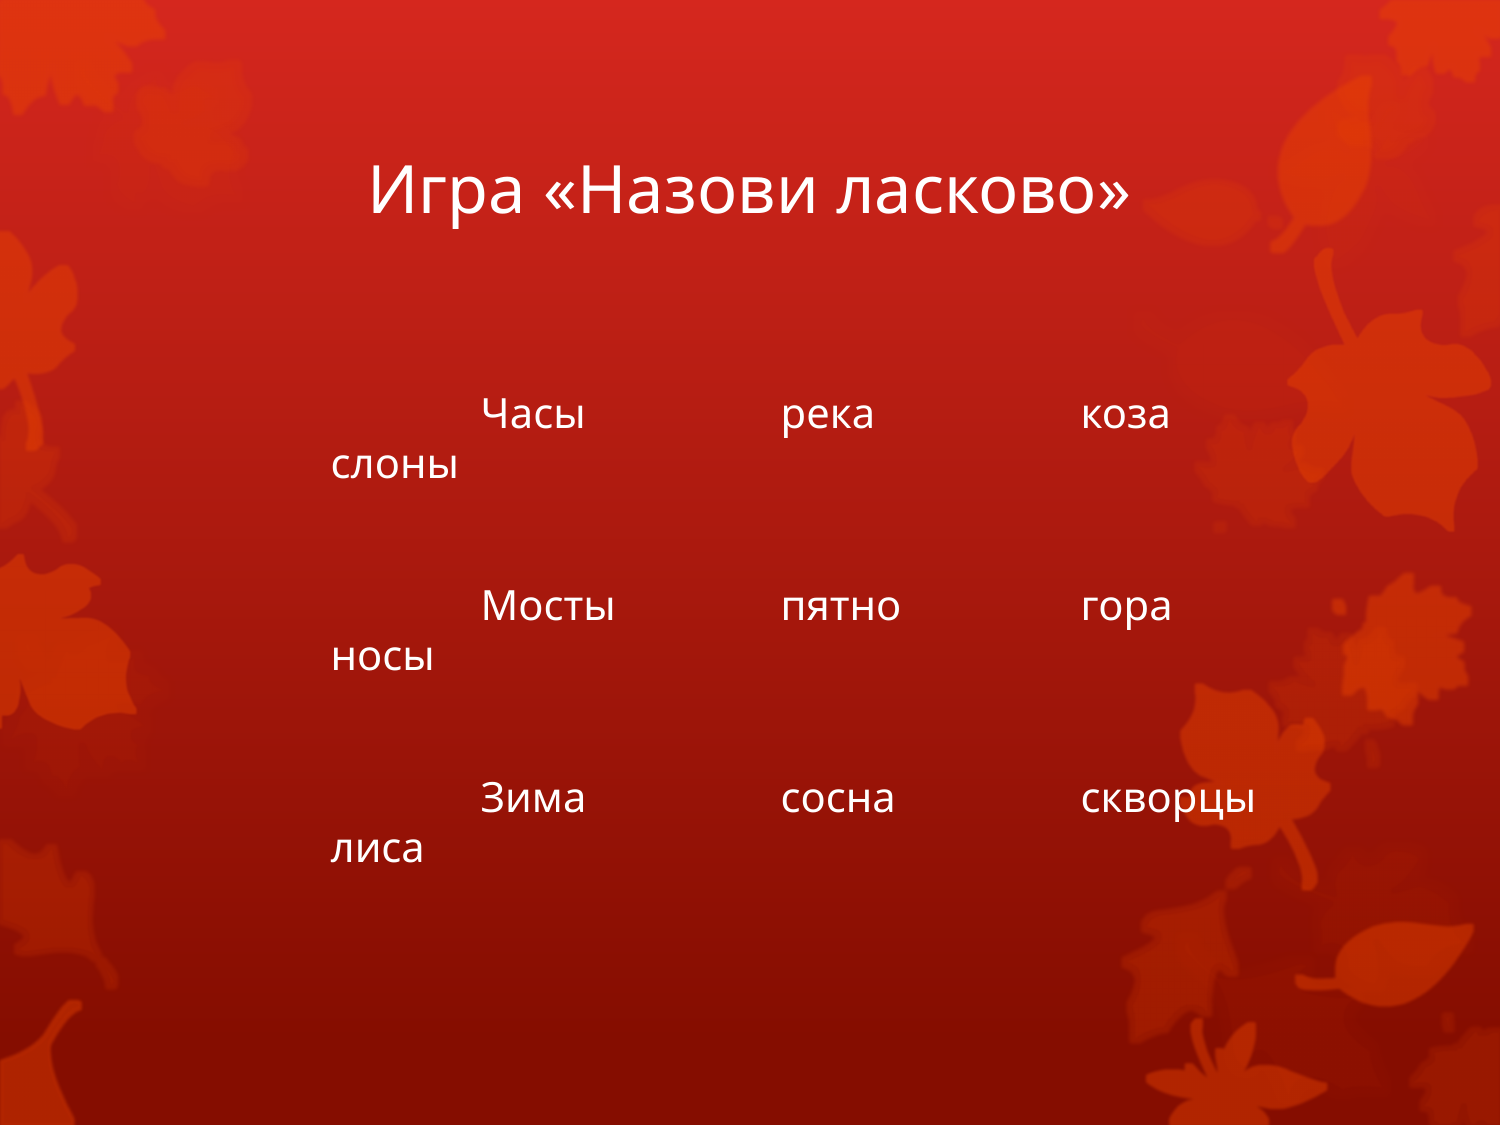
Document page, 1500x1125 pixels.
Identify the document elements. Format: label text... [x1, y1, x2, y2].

list Часы река коза слоны Мосты пятно гора носы Зима сосна скворцы лиса [165, 296, 1335, 962]
title Игра «Назови ласково» [165, 110, 1335, 263]
